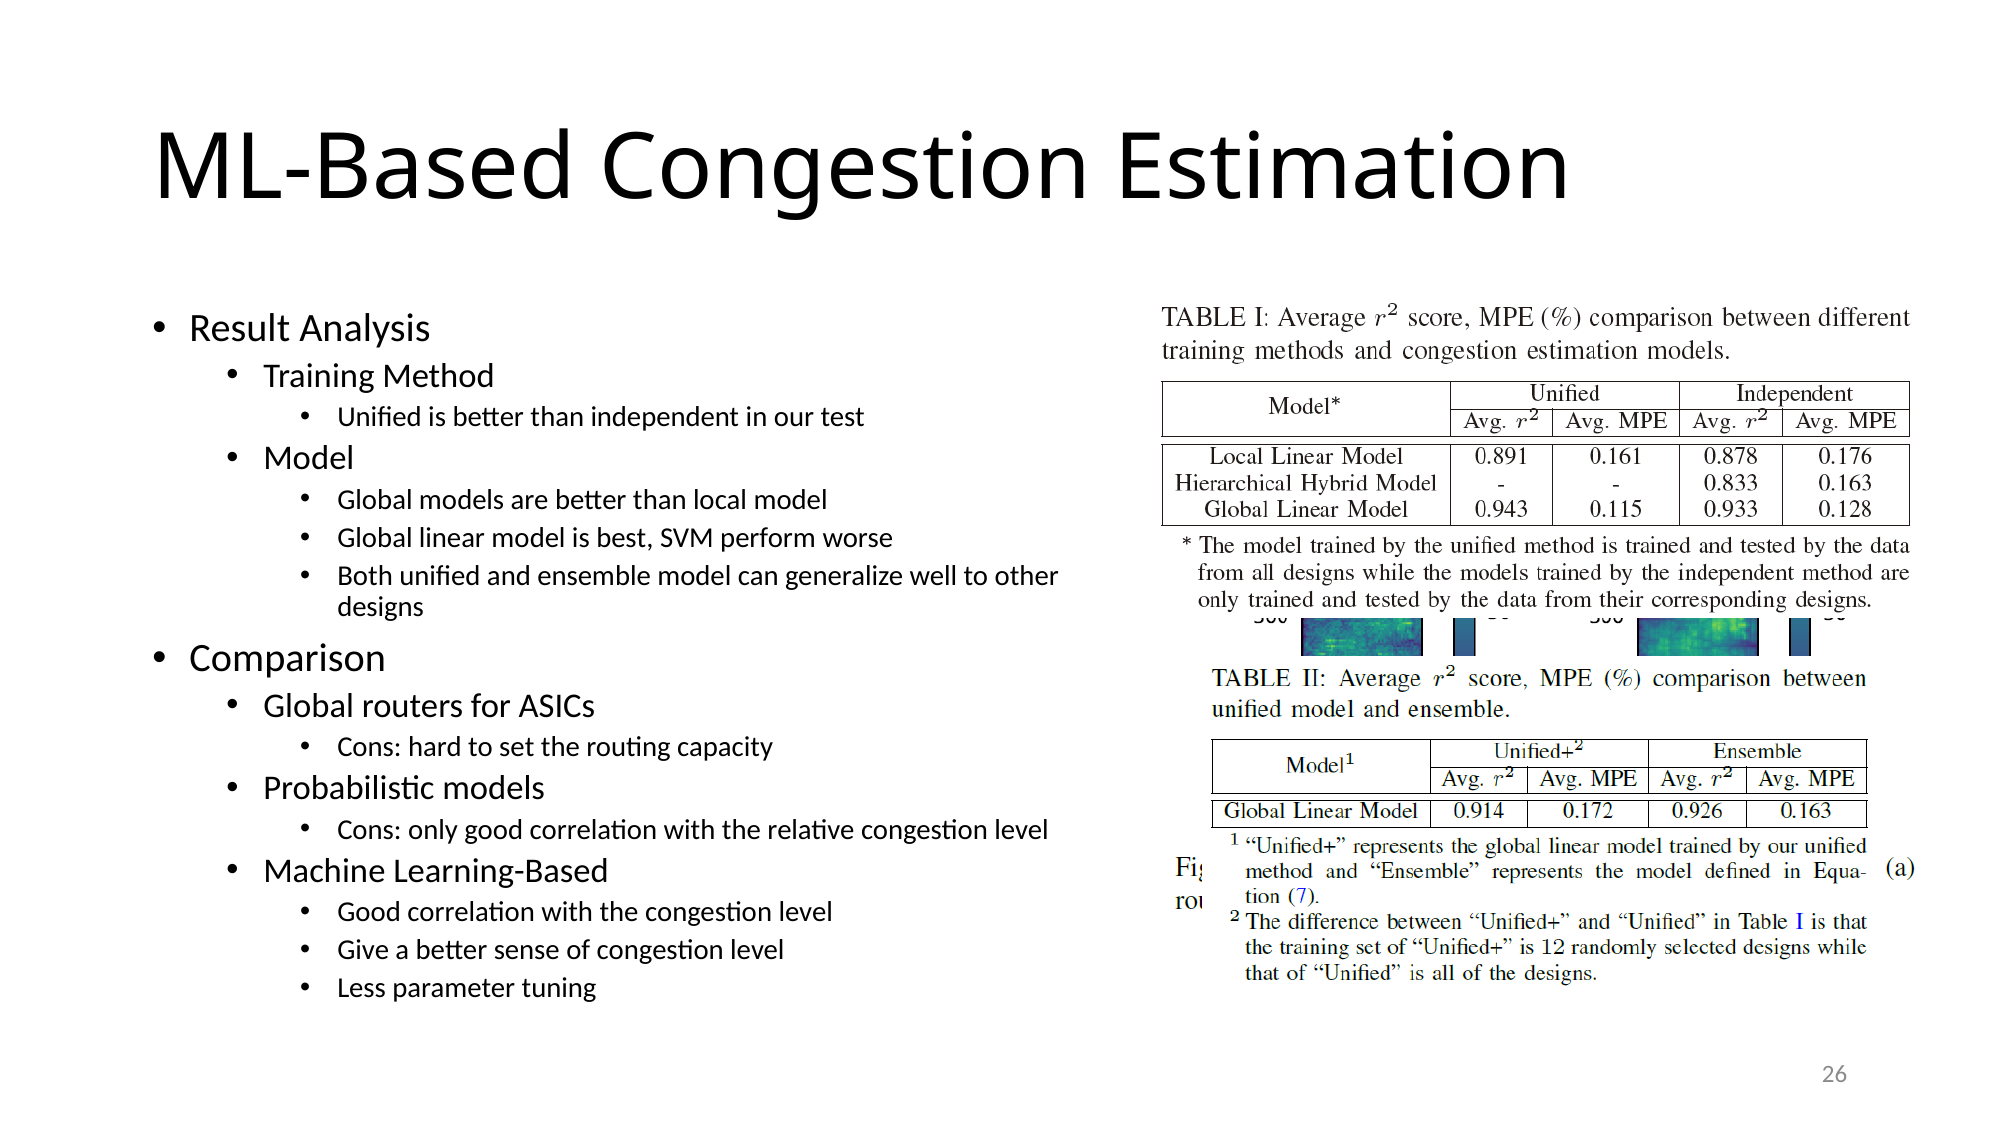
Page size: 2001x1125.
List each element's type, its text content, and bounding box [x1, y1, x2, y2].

title ML-Based Congestion Estimation [137, 59, 1863, 278]
picture [1157, 299, 1921, 990]
slide_number 26 [1412, 1042, 1863, 1103]
list Result Analysis Training Method Unified is better than independent in our test Model Global models are better than local model Global linear model is best, SVM perform worse Both unified and ensemble model can generalize well to other designs Comparison Global routers for ASICs Cons: hard to set the routing capacity Probabilistic models Cons: only good correlation with the relative congestion level Machine Learning-Based Good correlation with the congestion level Give a better sense of congestion level Less parameter tuning [137, 299, 1116, 1014]
